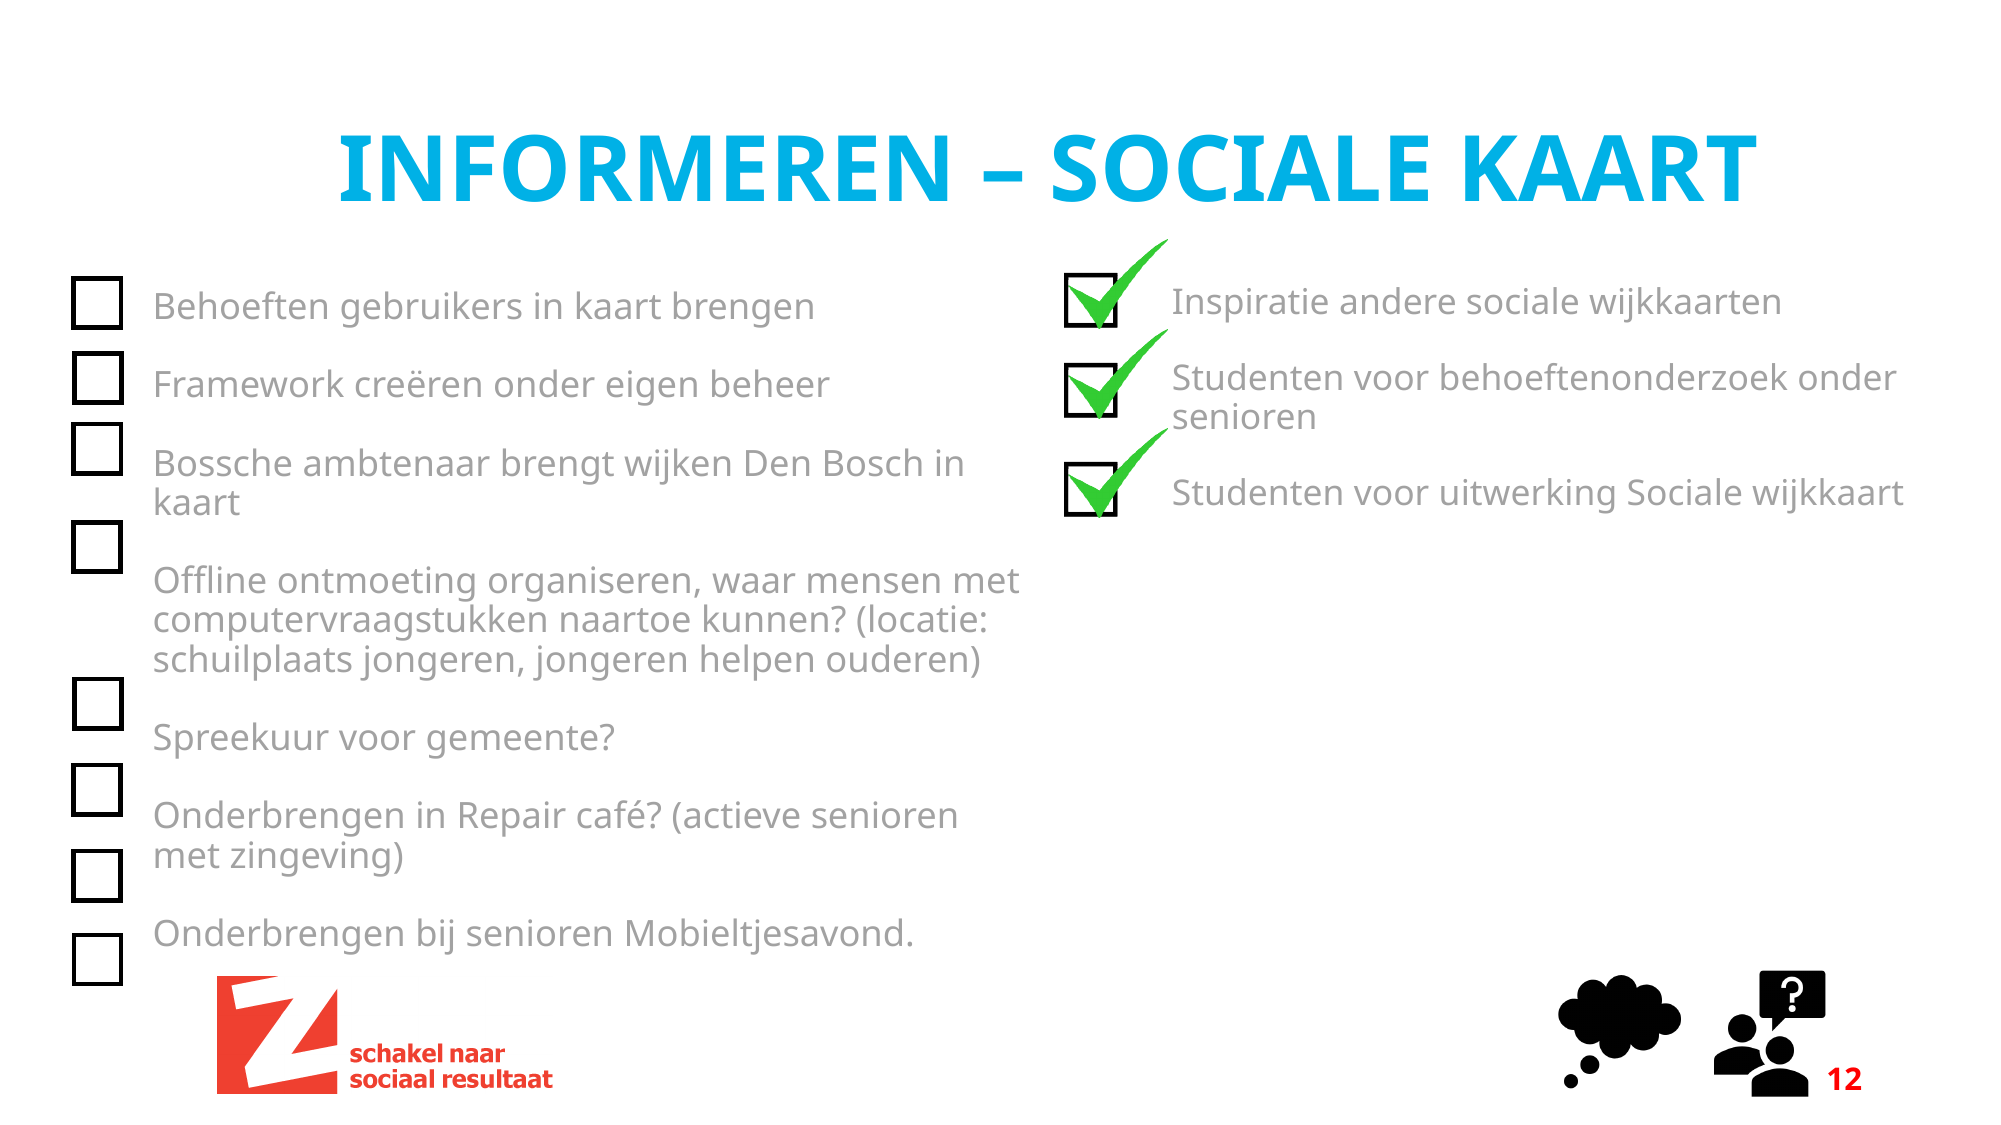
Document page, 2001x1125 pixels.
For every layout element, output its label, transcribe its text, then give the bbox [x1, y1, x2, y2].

text_box [73, 678, 123, 729]
text_box [72, 850, 122, 901]
text_box [72, 521, 122, 573]
text_box [73, 277, 122, 329]
list Inspiratie andere sociale wijkkaarten Studenten voor behoeftenonderzoek onder senioren Studenten voor uitwerking Sociale wijkkaart [1171, 283, 2000, 934]
picture [1064, 239, 1168, 419]
title Informeren – sociale kaart [338, 63, 1858, 281]
slide_number 12 [1708, 1051, 1863, 1111]
text_box [73, 352, 123, 404]
text_box [73, 934, 122, 985]
text_box Behoeften gebruikers in kaart brengen Framework creëren onder eigen beheer Bossche ambtenaar brengt wijken Den Bosch in kaart Offline ontmoeting organiseren, waar mensen met computervraagstukken naartoe kunnen? (locatie: schuilplaats jongeren, jongeren helpen ouderen) Spreekuur voor gemeente? Onderbrengen in Repair café? (actieve senioren met zingeving) Onderbrengen bij senioren Mobieltjesavond. [152, 287, 1037, 963]
text_box [73, 423, 122, 474]
picture [1064, 428, 1168, 518]
picture [217, 976, 553, 1094]
text_box [72, 764, 122, 815]
picture [1544, 956, 1845, 1109]
